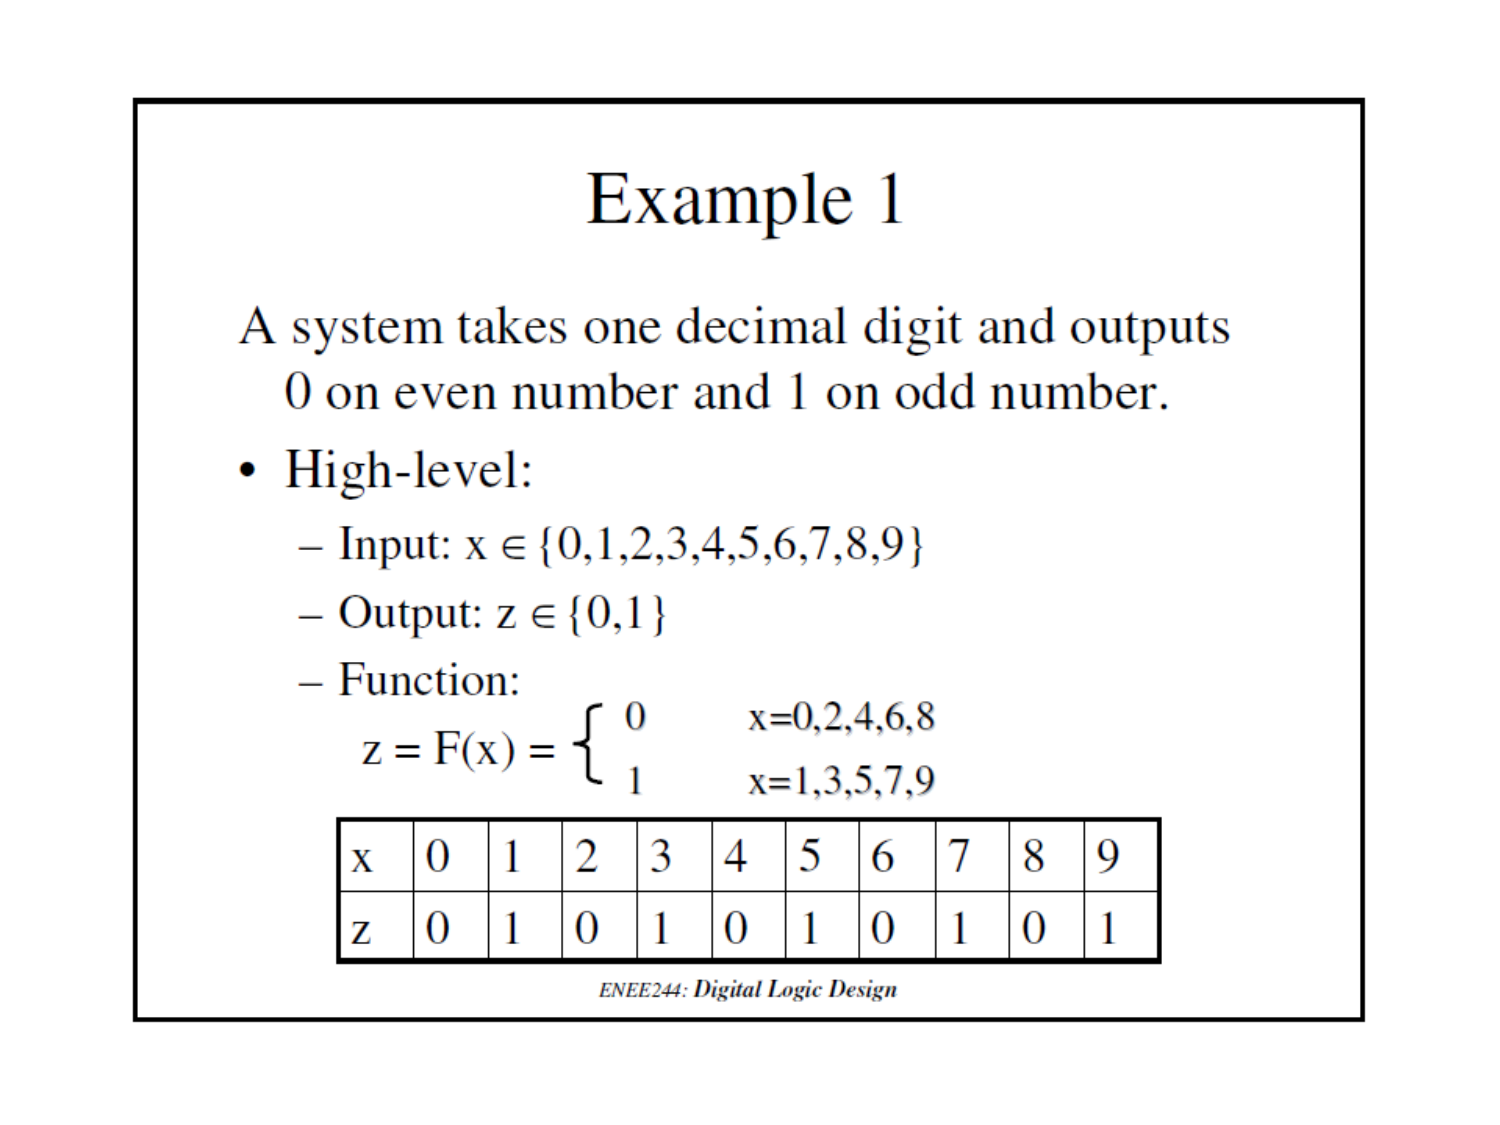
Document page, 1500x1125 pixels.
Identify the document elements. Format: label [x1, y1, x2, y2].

picture [116, 84, 1384, 1041]
